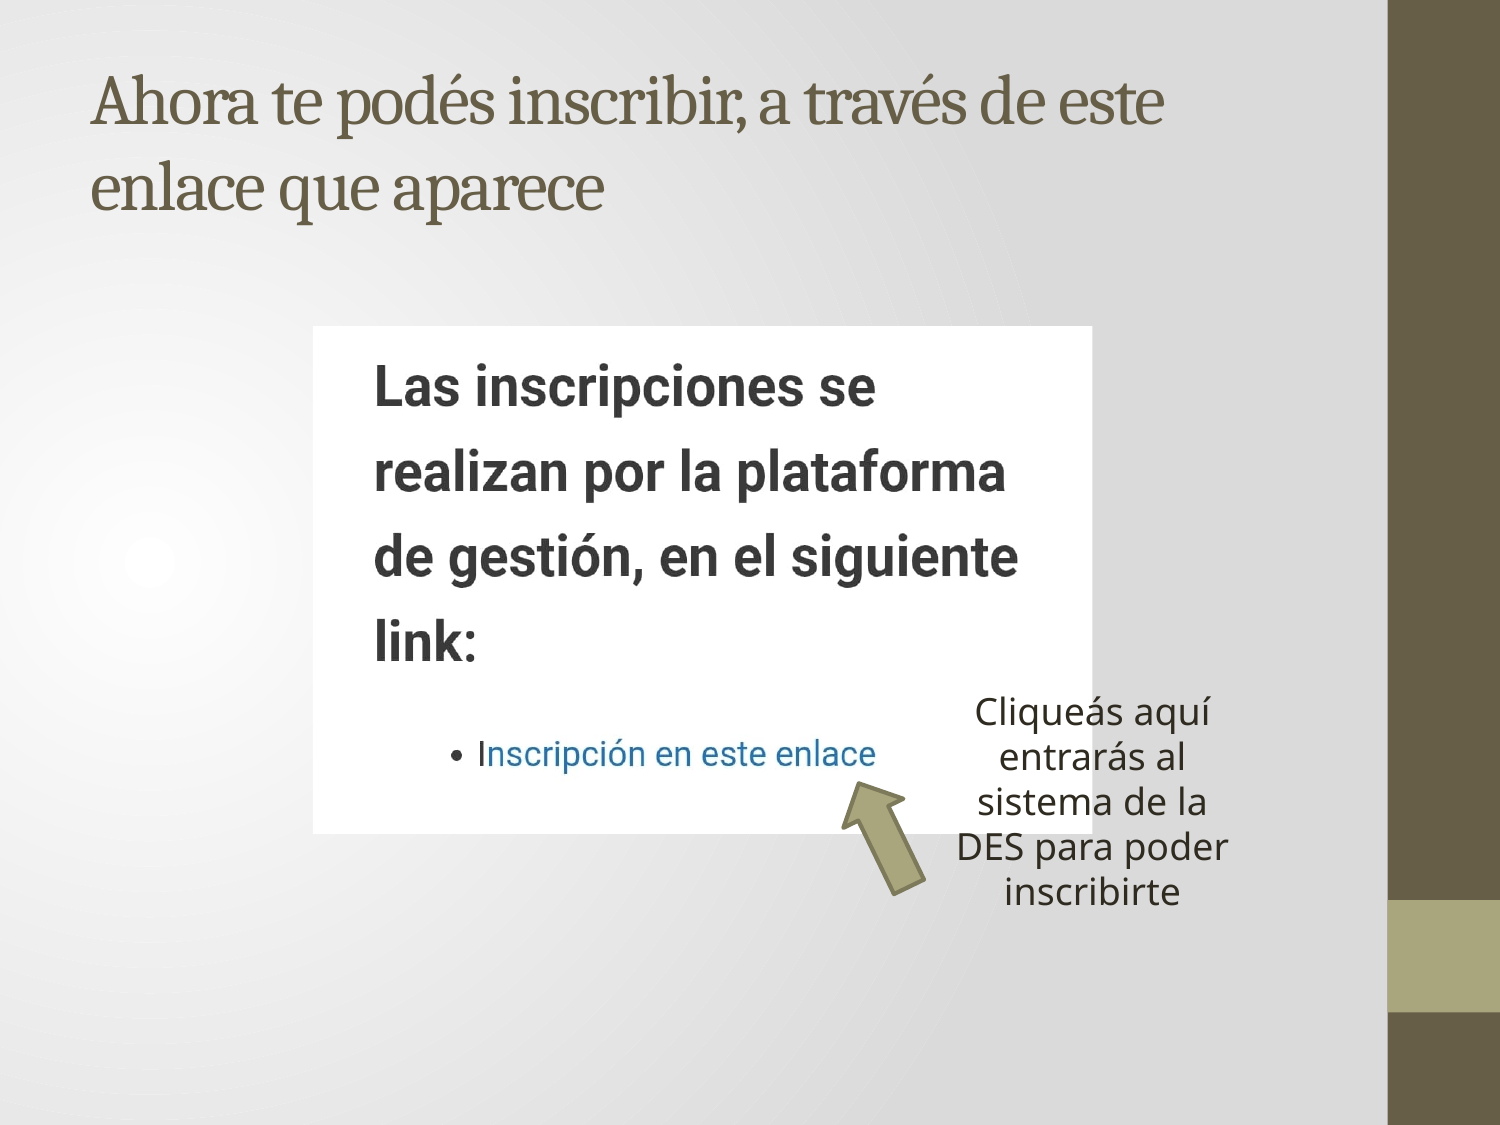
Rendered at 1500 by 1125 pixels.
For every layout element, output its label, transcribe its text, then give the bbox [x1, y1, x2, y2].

text_box Cliqueás aquí entrarás al sistema de la DES para poder inscribirte [938, 680, 1247, 921]
title Ahora te podés inscribir, a través de este enlace que aparece [75, 45, 1325, 233]
text_box [865, 841, 926, 897]
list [312, 325, 1093, 834]
